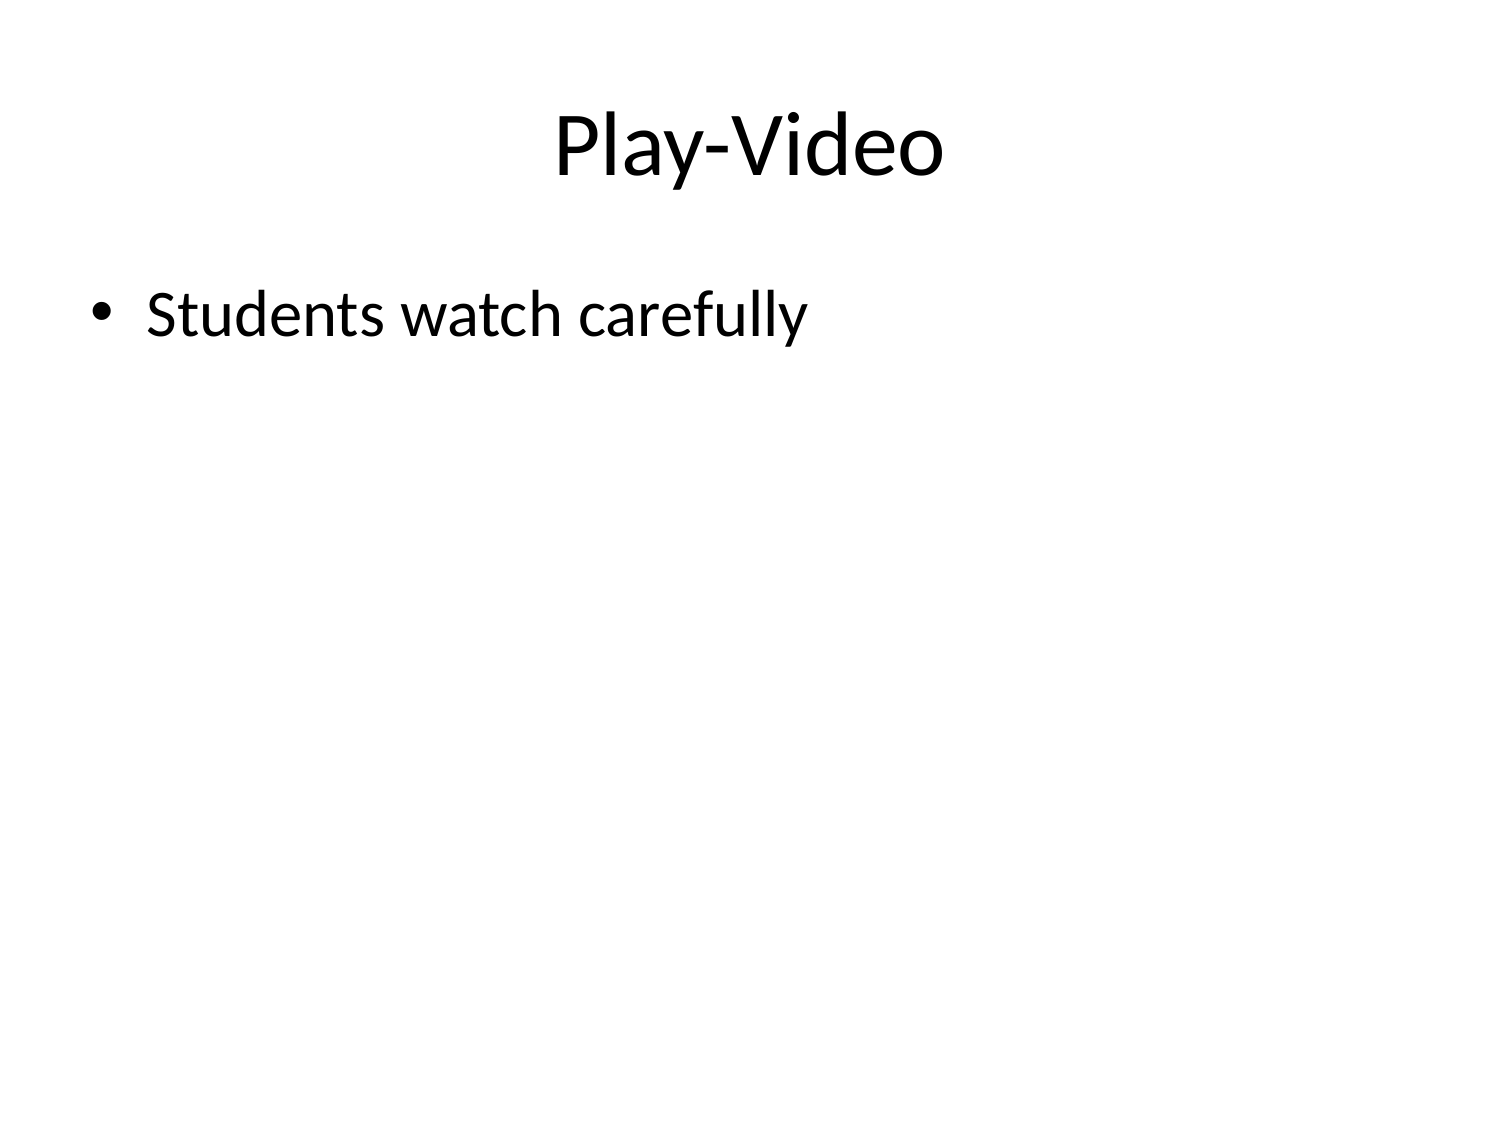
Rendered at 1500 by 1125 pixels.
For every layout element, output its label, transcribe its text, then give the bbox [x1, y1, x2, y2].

list Students watch carefully [75, 262, 1425, 1005]
title Play-Video [75, 45, 1425, 233]
